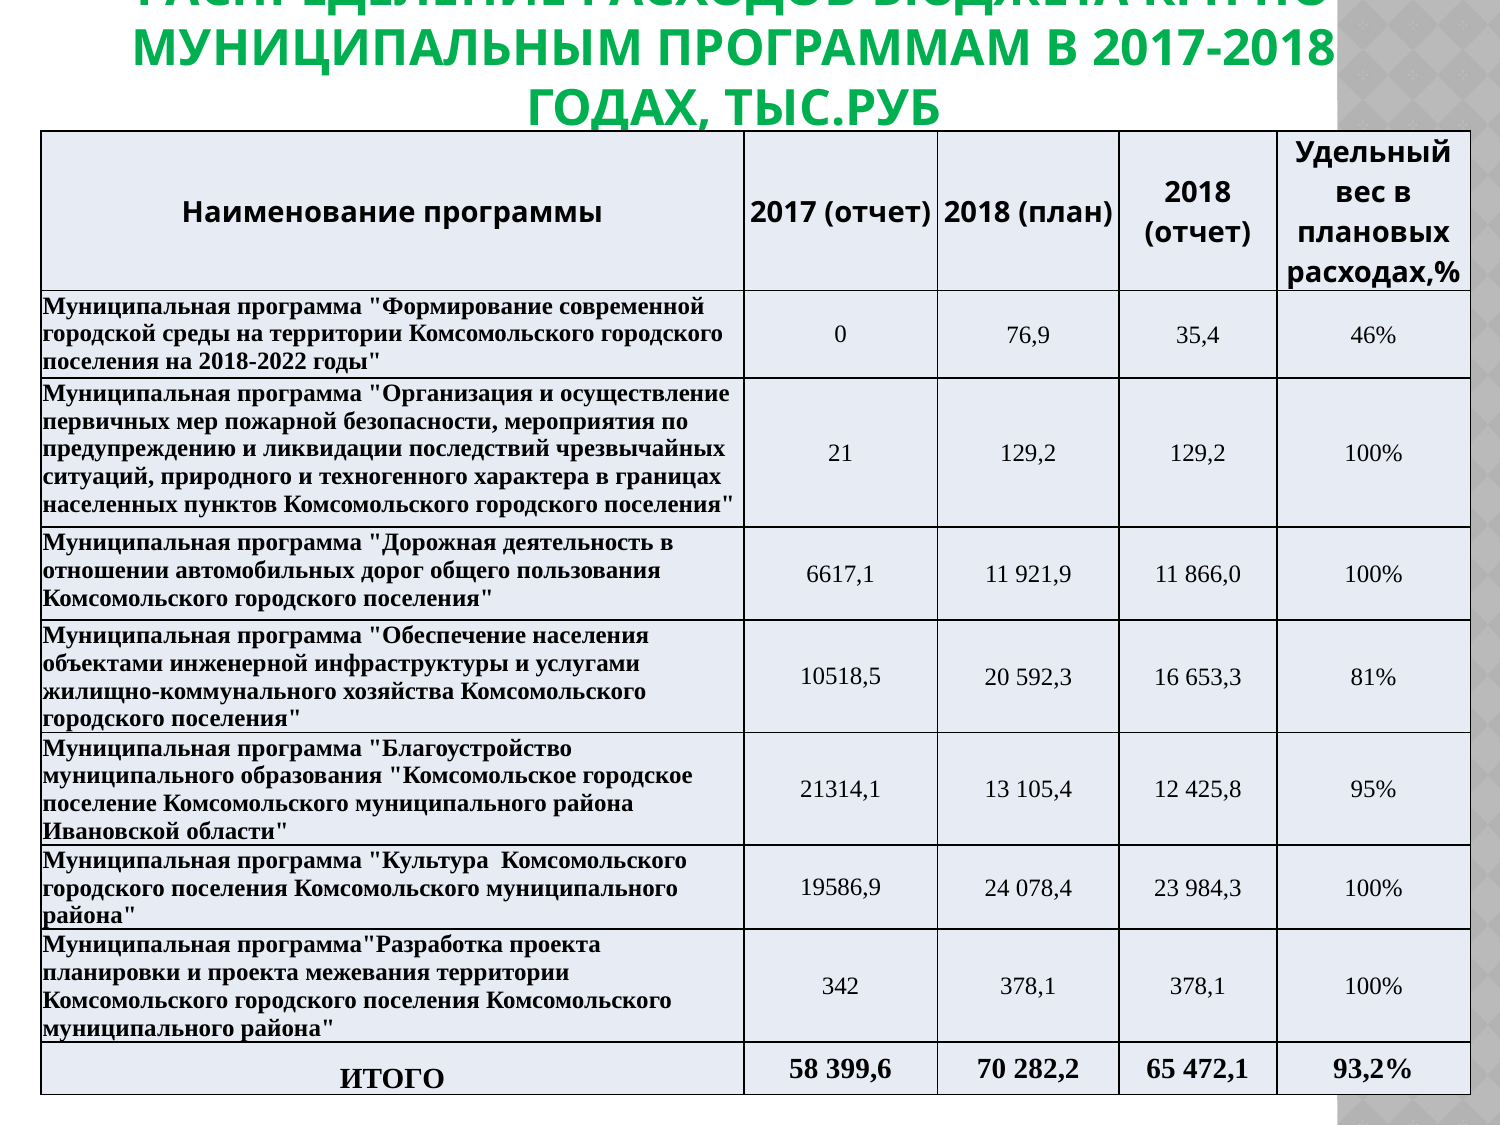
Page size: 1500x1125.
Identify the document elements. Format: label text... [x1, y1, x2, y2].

table_cell Муниципальная программа"Разработка проекта планировки и проекта межевания территории Комсомольского городского поселения Комсомольского муниципального района" [42, 930, 743, 1041]
table_cell 11 866,0 [1120, 528, 1276, 619]
table_header 2018 (план) [938, 132, 1118, 290]
table_cell 76,9 [938, 291, 1118, 377]
table_cell 378,1 [938, 930, 1118, 1041]
table_cell Муниципальная программа "Обеспечение населения объектами инженерной инфраструктуры и услугами жилищно-коммунального хозяйства Комсомольского городского поселения" [42, 621, 743, 732]
table_cell 100% [1278, 930, 1470, 1041]
table_cell 129,2 [1120, 379, 1276, 526]
table_cell 19586,9 [745, 846, 937, 928]
table_cell 24 078,4 [938, 846, 1118, 928]
table_cell Муниципальная программа "Культура Комсомольского городского поселения Комсомольского муниципального района" [42, 846, 743, 928]
table_cell 65 472,1 [1120, 1043, 1276, 1094]
table_cell Муниципальная программа "Благоустройство муниципального образования "Комсомольское городское поселение Комсомольского муниципального района Ивановской области" [42, 733, 743, 844]
table_cell 0 [745, 291, 937, 377]
table_cell 58 399,6 [745, 1043, 937, 1094]
table_cell 21314,1 [745, 733, 937, 844]
table_cell 93,2% [1278, 1043, 1470, 1094]
table_cell 100% [1278, 846, 1470, 928]
table_cell 342 [745, 930, 937, 1041]
table_cell 11 866 021,10 [1337, 0, 1500, 1125]
table_header Наименование программы [42, 132, 743, 290]
title Распределение расходов бюджета КГП по муниципальным программам в 2017-2018 годах, тыс.руб [41, 19, 1427, 130]
table_cell 11 921,9 [938, 528, 1118, 619]
table_header 2017 (отчет) [745, 132, 937, 290]
table_cell 6617,1 [745, 528, 937, 619]
table_cell 23 984,3 [1120, 846, 1276, 928]
table_header Удельный вес в плановых расходах,% [1278, 132, 1470, 290]
table_header 2018 (отчет) [1120, 132, 1276, 290]
table_cell 95% [1278, 733, 1470, 844]
table_cell Муниципальная программа "Дорожная деятельность в отношении автомобильных дорог общего пользования Комсомольского городского поселения" [42, 528, 743, 619]
table_cell 100% [1278, 528, 1470, 619]
table_cell 12 425,8 [1120, 733, 1276, 844]
table_cell 70 282,2 [938, 1043, 1118, 1094]
table_cell Муниципальная программа "Организация и осуществление первичных мер пожарной безопасности, мероприятия по предупреждению и ликвидации последствий чрезвычайных ситуаций, природного и техногенного характера в границах населенных пунктов Комсомольского городского поселения" [42, 379, 743, 526]
table_cell 13 105,4 [938, 733, 1118, 844]
table_cell 378,1 [1120, 930, 1276, 1041]
table_cell 46% [1278, 291, 1470, 377]
table_cell 35,4 [1120, 291, 1276, 377]
table_cell 21 [745, 379, 937, 526]
table_cell 129,2 [938, 379, 1118, 526]
table_cell 20 592,3 [938, 621, 1118, 732]
table_cell Муниципальная программа "Формирование современной городской среды на территории Комсомольского городского поселения на 2018-2022 годы" [42, 291, 743, 377]
table_cell 16 653,3 [1120, 621, 1276, 732]
table_cell 81% [1278, 621, 1470, 732]
table_cell 100% [1278, 379, 1470, 526]
table_cell 10518,5 [745, 621, 937, 732]
table_cell ИТОГО [42, 1043, 743, 1094]
